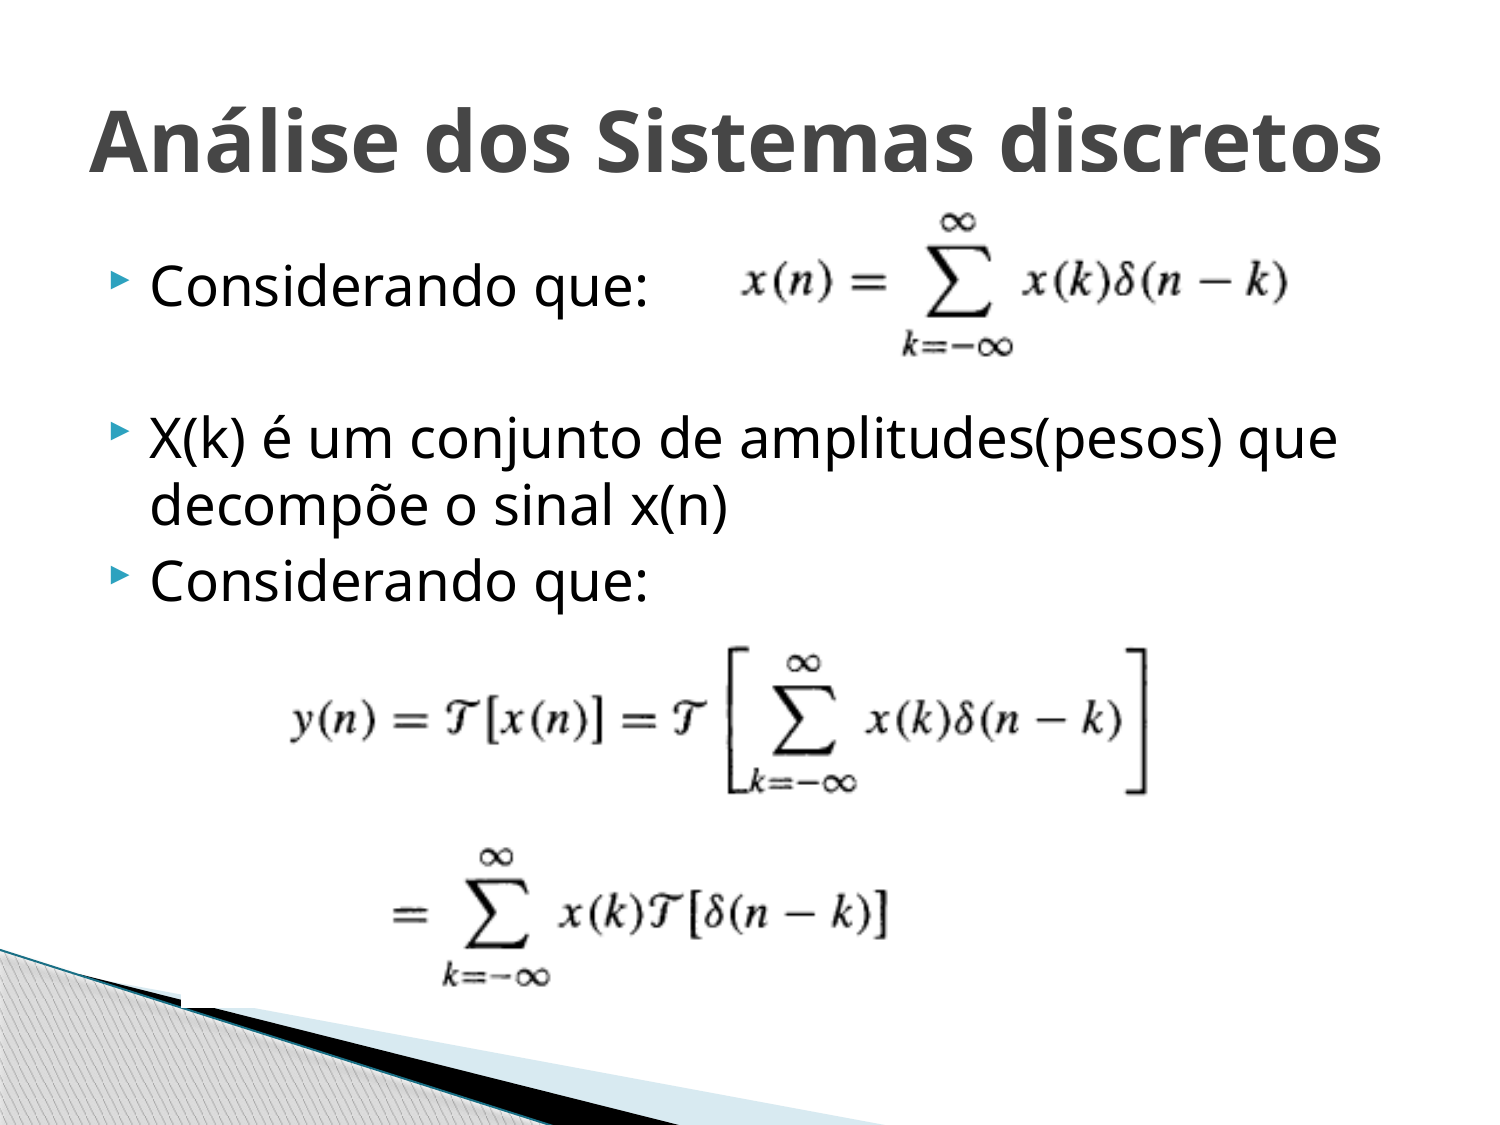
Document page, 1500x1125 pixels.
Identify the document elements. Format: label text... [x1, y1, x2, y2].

title Análise dos Sistemas discretos [75, 45, 1425, 233]
picture [690, 172, 1351, 387]
picture [180, 623, 1293, 1008]
list Considerando que: X(k) é um conjunto de amplitudes(pesos) que decompõe o sinal x(n) Considerando que: [75, 243, 1425, 986]
